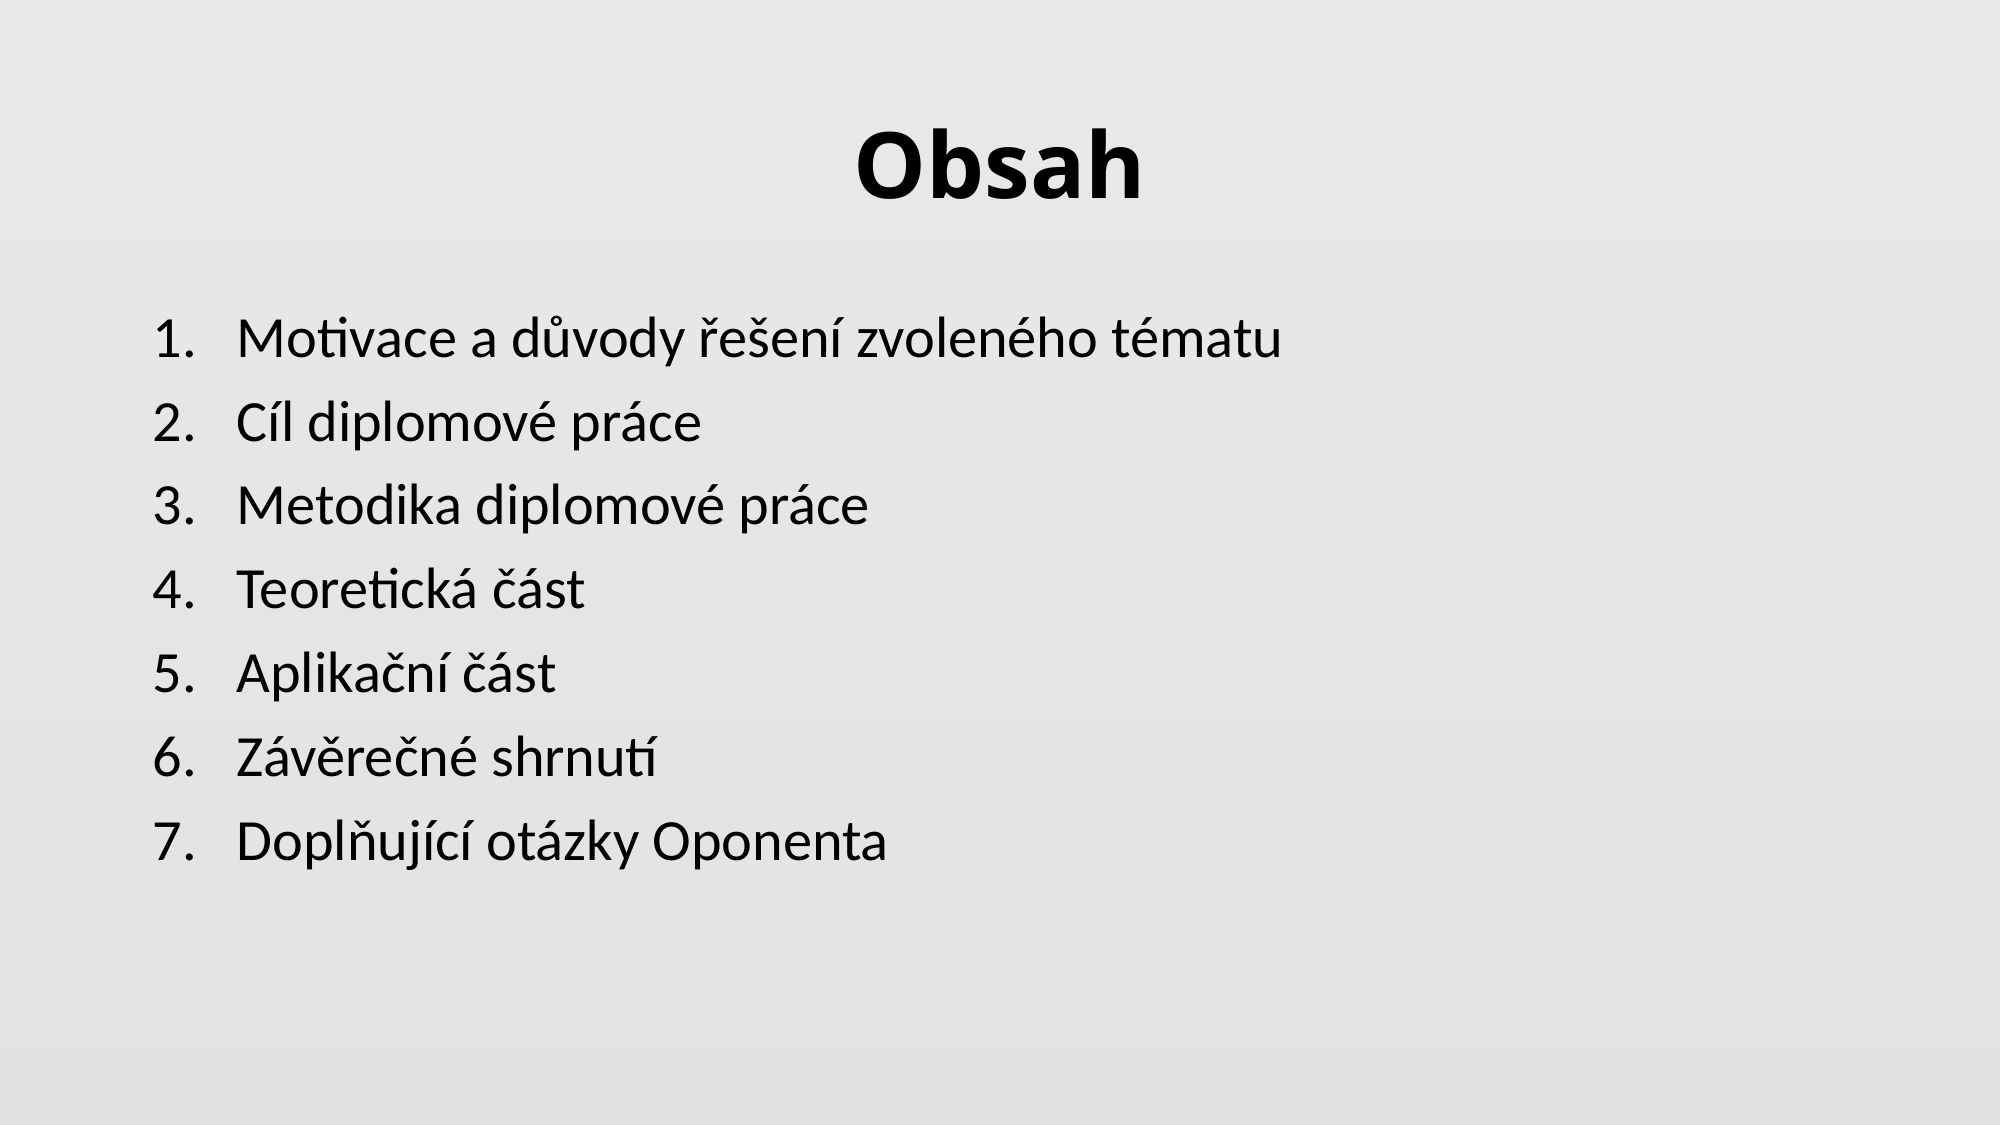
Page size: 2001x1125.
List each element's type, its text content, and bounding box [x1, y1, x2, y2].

title Obsah [137, 59, 1863, 278]
list Motivace a důvody řešení zvoleného tématu Cíl diplomové práce Metodika diplomové práce Teoretická část Aplikační část Závěrečné shrnutí Doplňující otázky Oponenta [137, 299, 1863, 1014]
